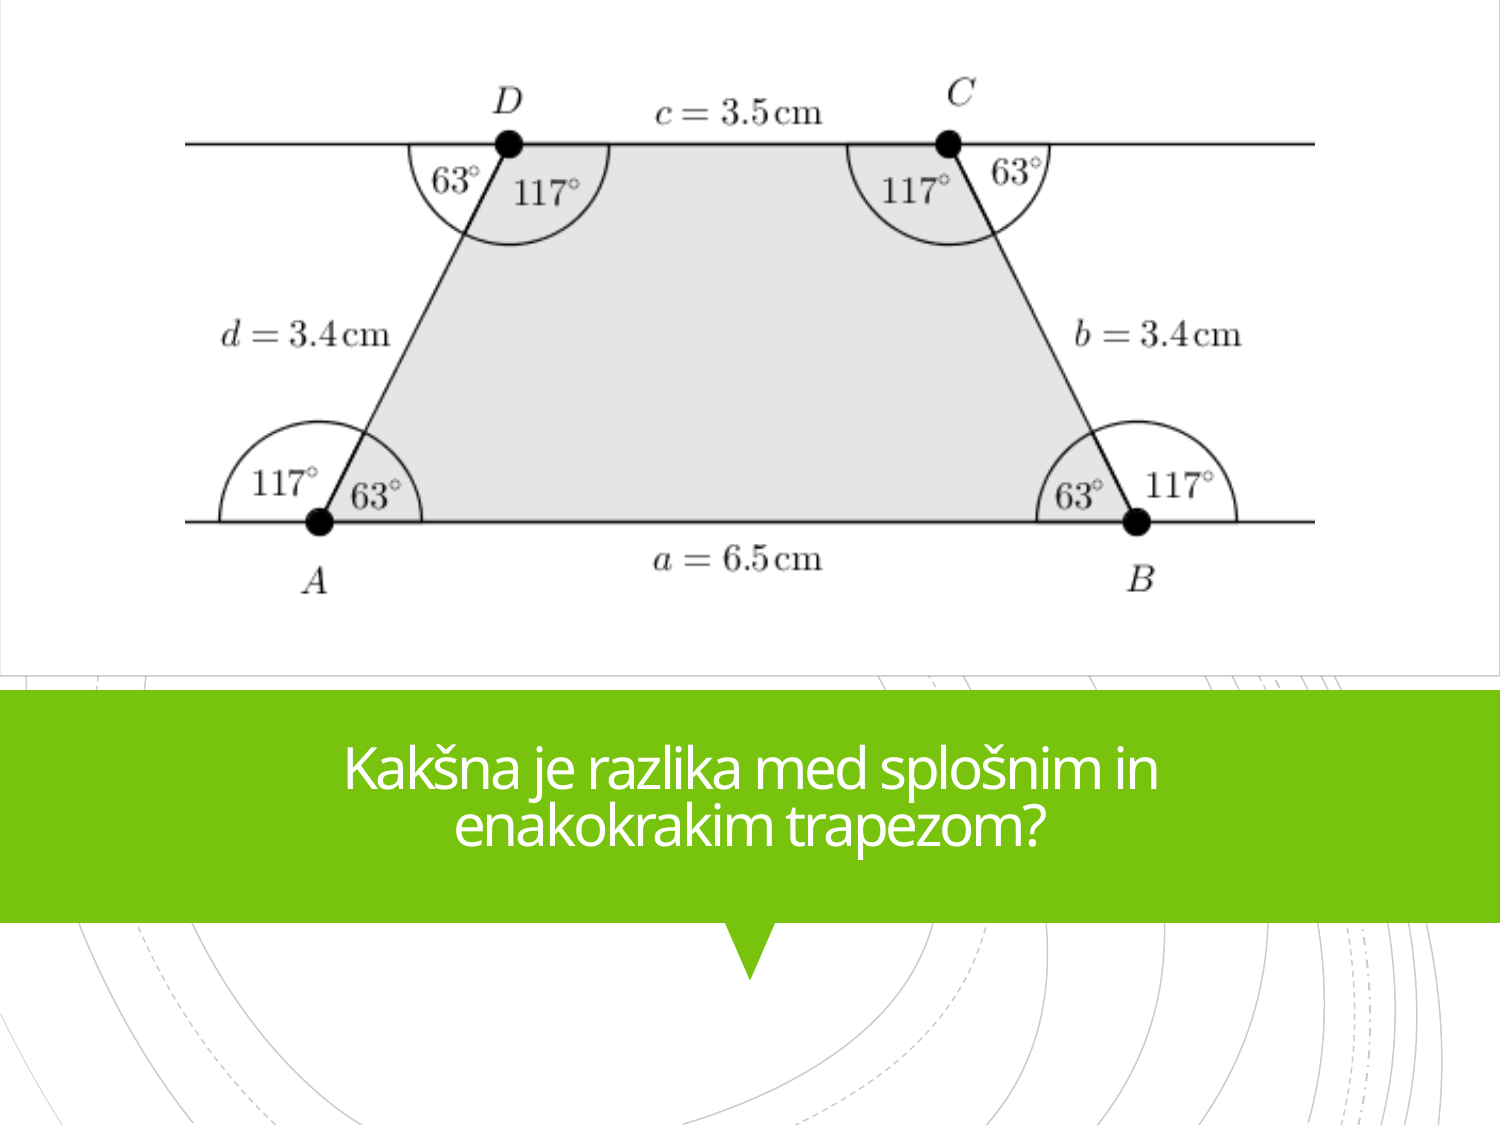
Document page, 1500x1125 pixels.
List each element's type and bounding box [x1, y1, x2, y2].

text_box [0, 689, 1500, 981]
text_box [0, 0, 1500, 689]
list [184, 52, 1315, 624]
text_box [0, 981, 1500, 1125]
